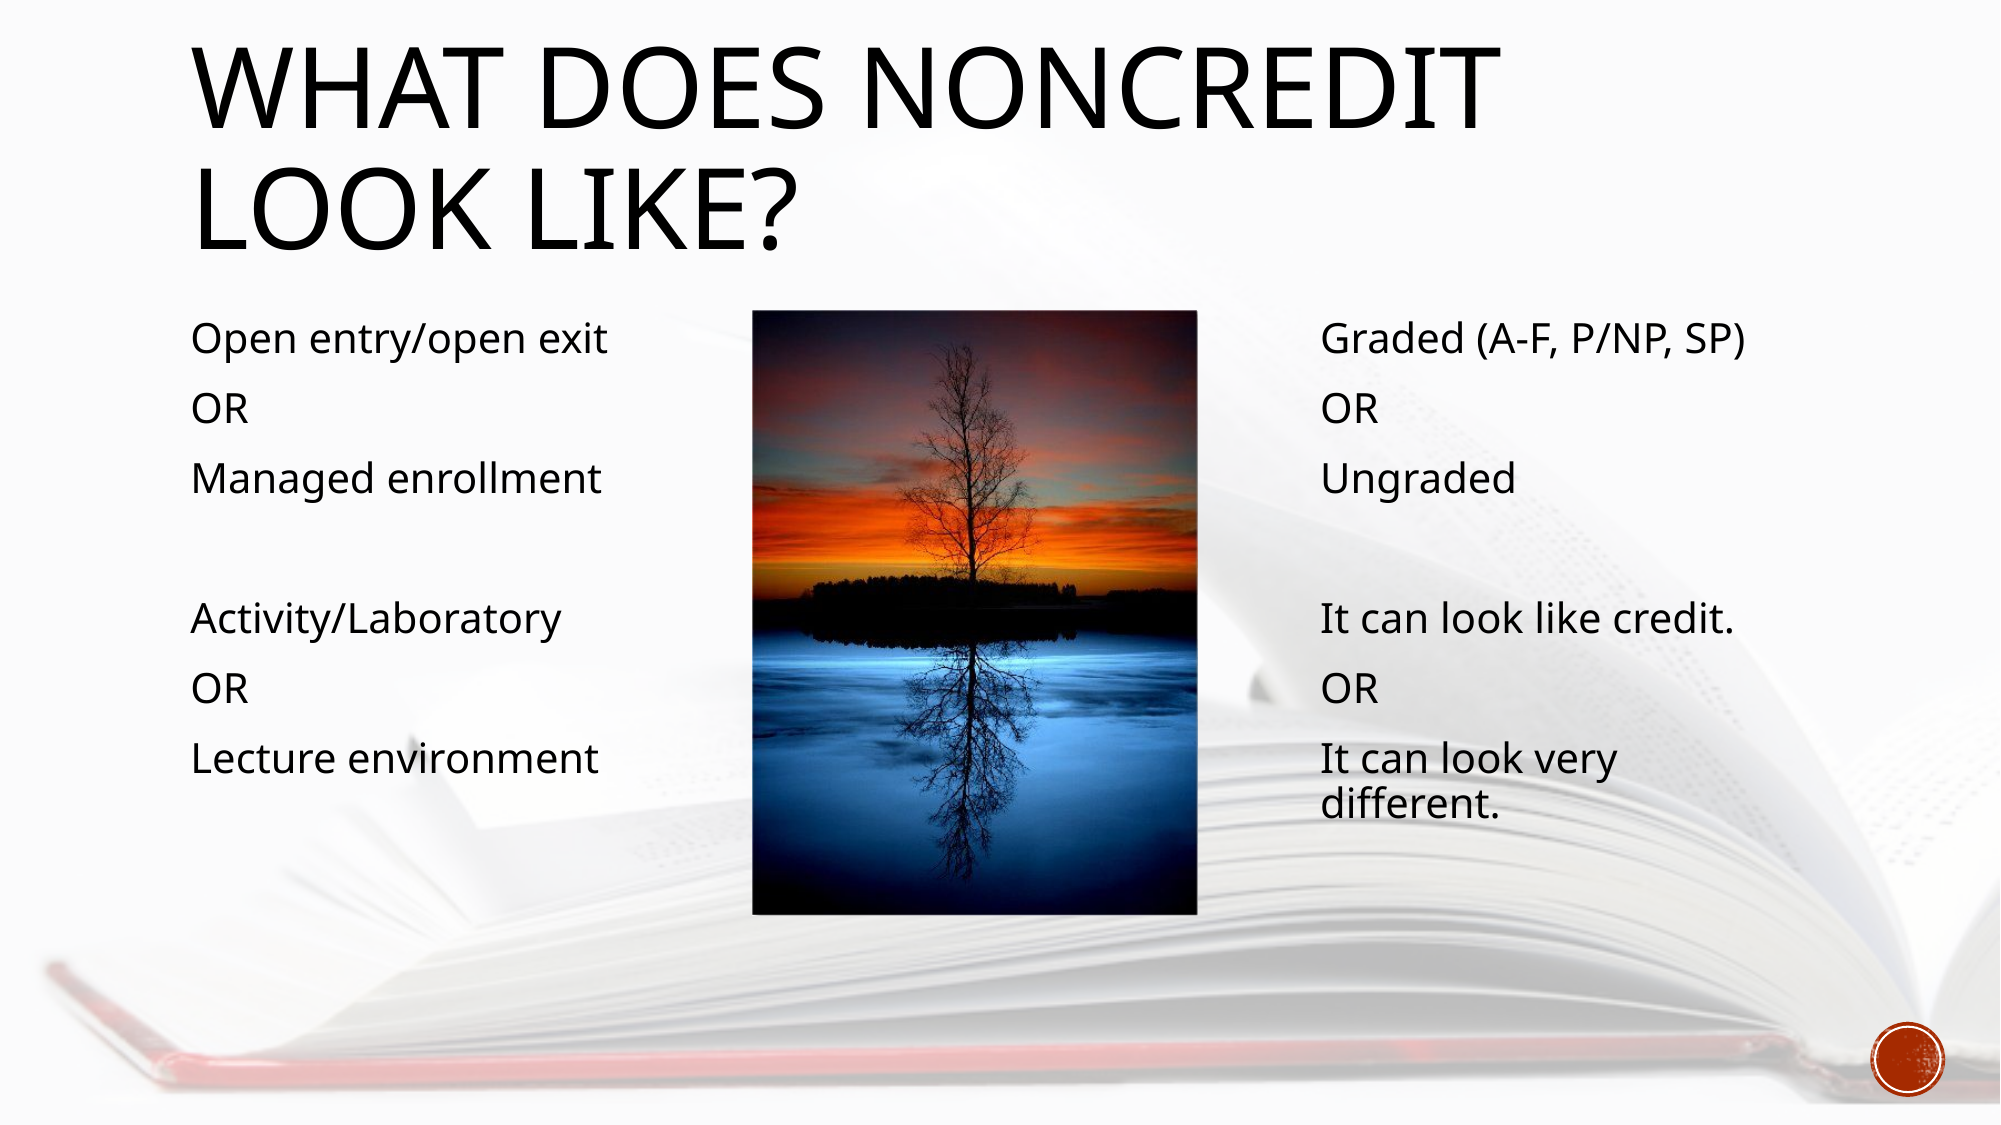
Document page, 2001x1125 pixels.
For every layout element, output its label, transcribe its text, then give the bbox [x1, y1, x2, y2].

list Open entry/open exit OR Managed enrollment Activity/Laboratory OR Lecture environment [175, 310, 645, 963]
title What does noncredit look like? [175, 37, 1824, 269]
list Graded (A-F, P/NP, SP) OR Ungraded It can look like credit. OR It can look very different. [1305, 310, 1824, 963]
picture [752, 310, 1198, 916]
